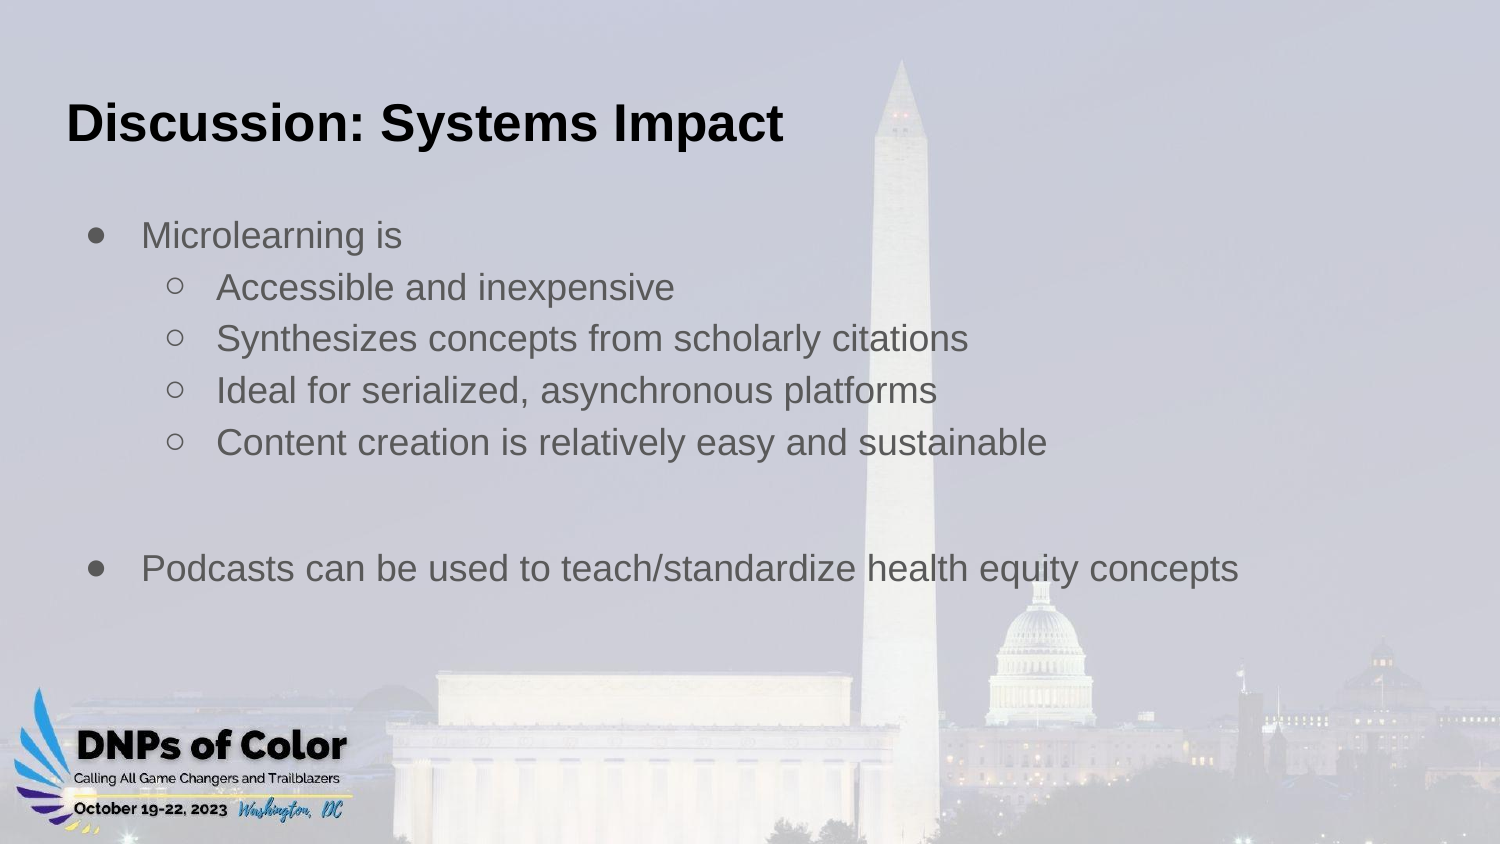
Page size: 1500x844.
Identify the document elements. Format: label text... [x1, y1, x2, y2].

list Microlearning is Accessible and inexpensive Synthesizes concepts from scholarly citations Ideal for serialized, asynchronous platforms Content creation is relatively easy and sustainable Podcasts can be used to teach/standardize health equity concepts [51, 189, 1449, 750]
title Discussion: Systems Impact [51, 72, 1449, 167]
picture [0, 0, 1500, 844]
